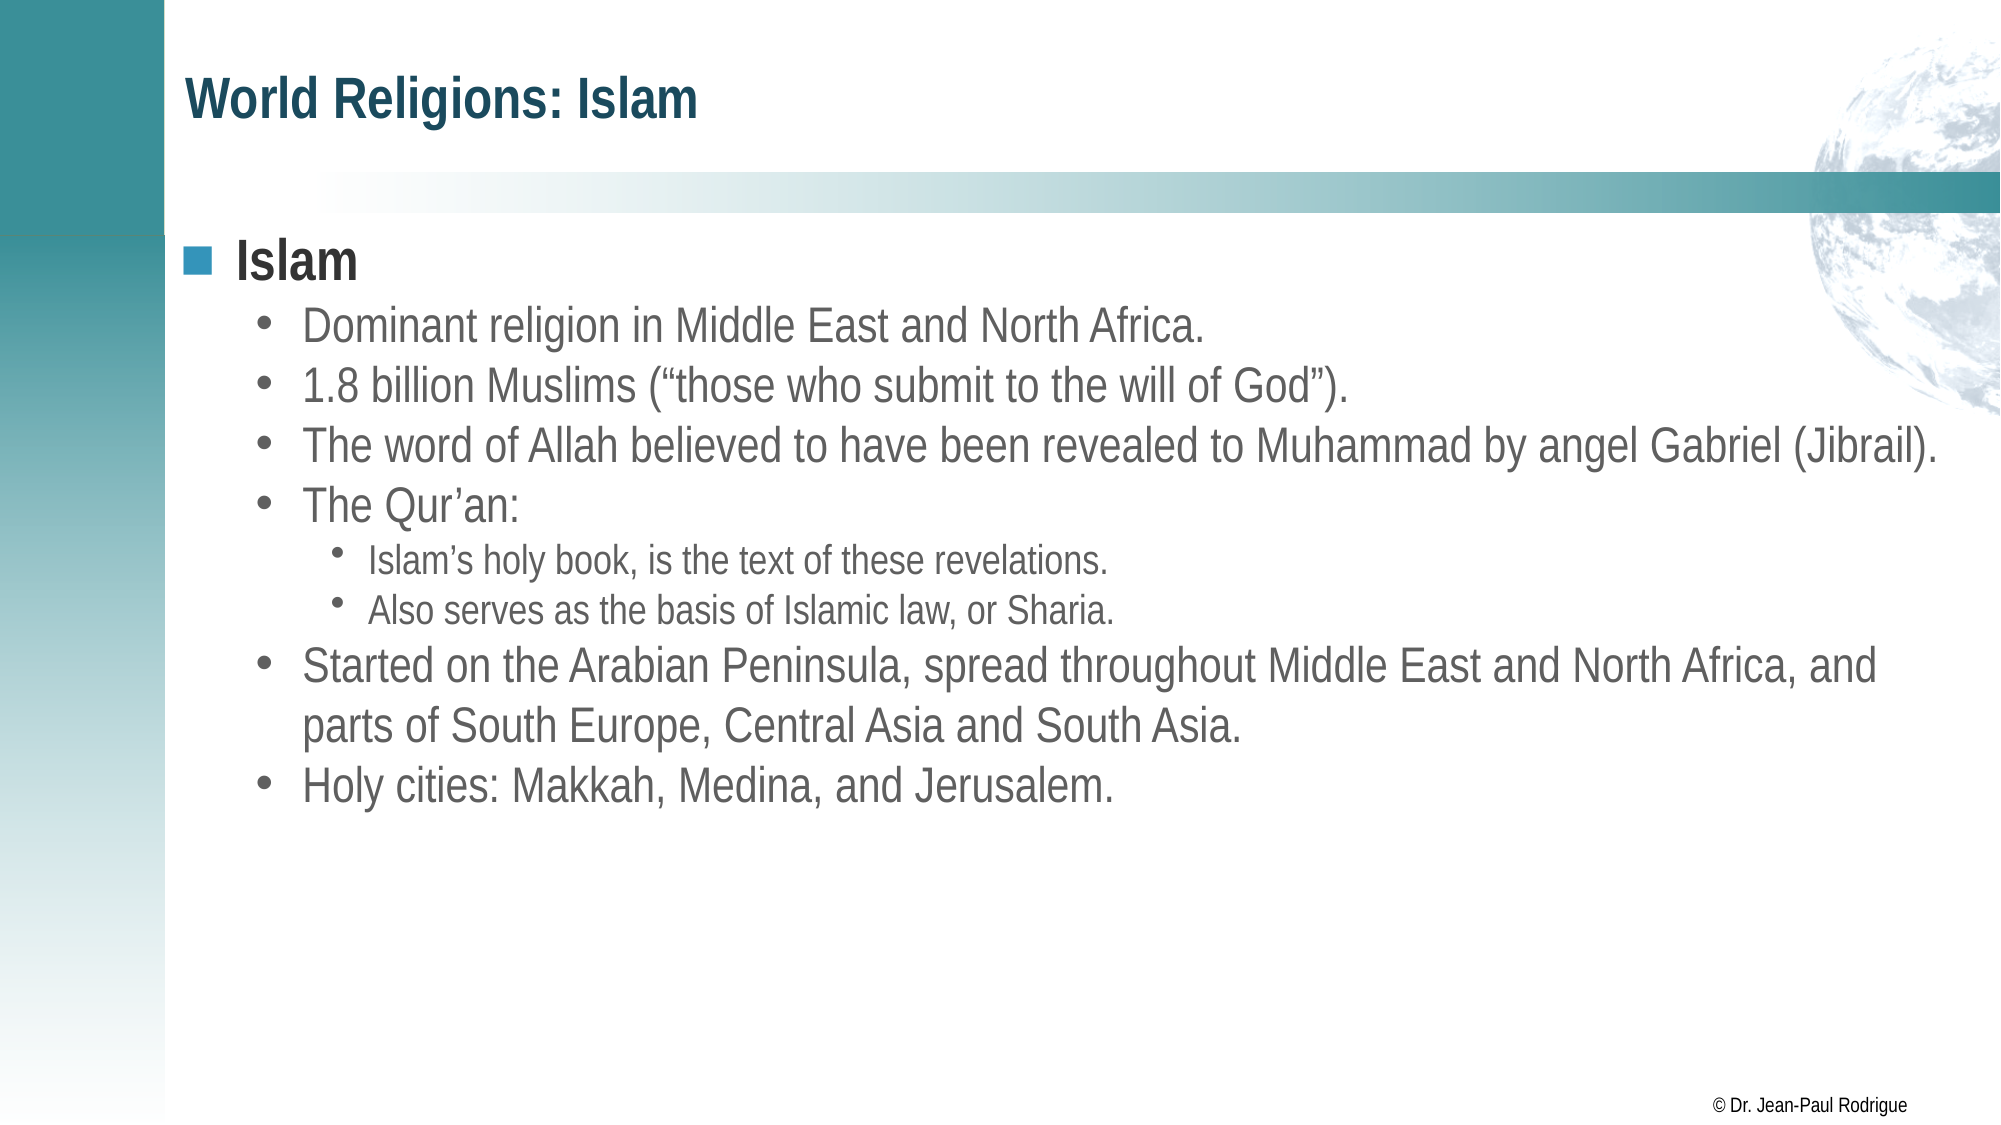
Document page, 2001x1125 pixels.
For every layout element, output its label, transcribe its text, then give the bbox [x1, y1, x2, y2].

title World Religions: Islam [170, 16, 1967, 173]
list Islam Dominant religion in Middle East and North Africa. 1.8 billion Muslims (“those who submit to the will of God”). The word of Allah believed to have been revealed to Muhammad by angel Gabriel (Jibrail). The Qur’an: Islam’s holy book, is the text of these revelations. Also serves as the basis of Islamic law, or Sharia. Started on the Arabian Peninsula, spread throughout Middle East and North Africa, and parts of South Europe, Central Asia and South Asia. Holy cities: Makkah, Medina, and Jerusalem. [165, 215, 1969, 1084]
